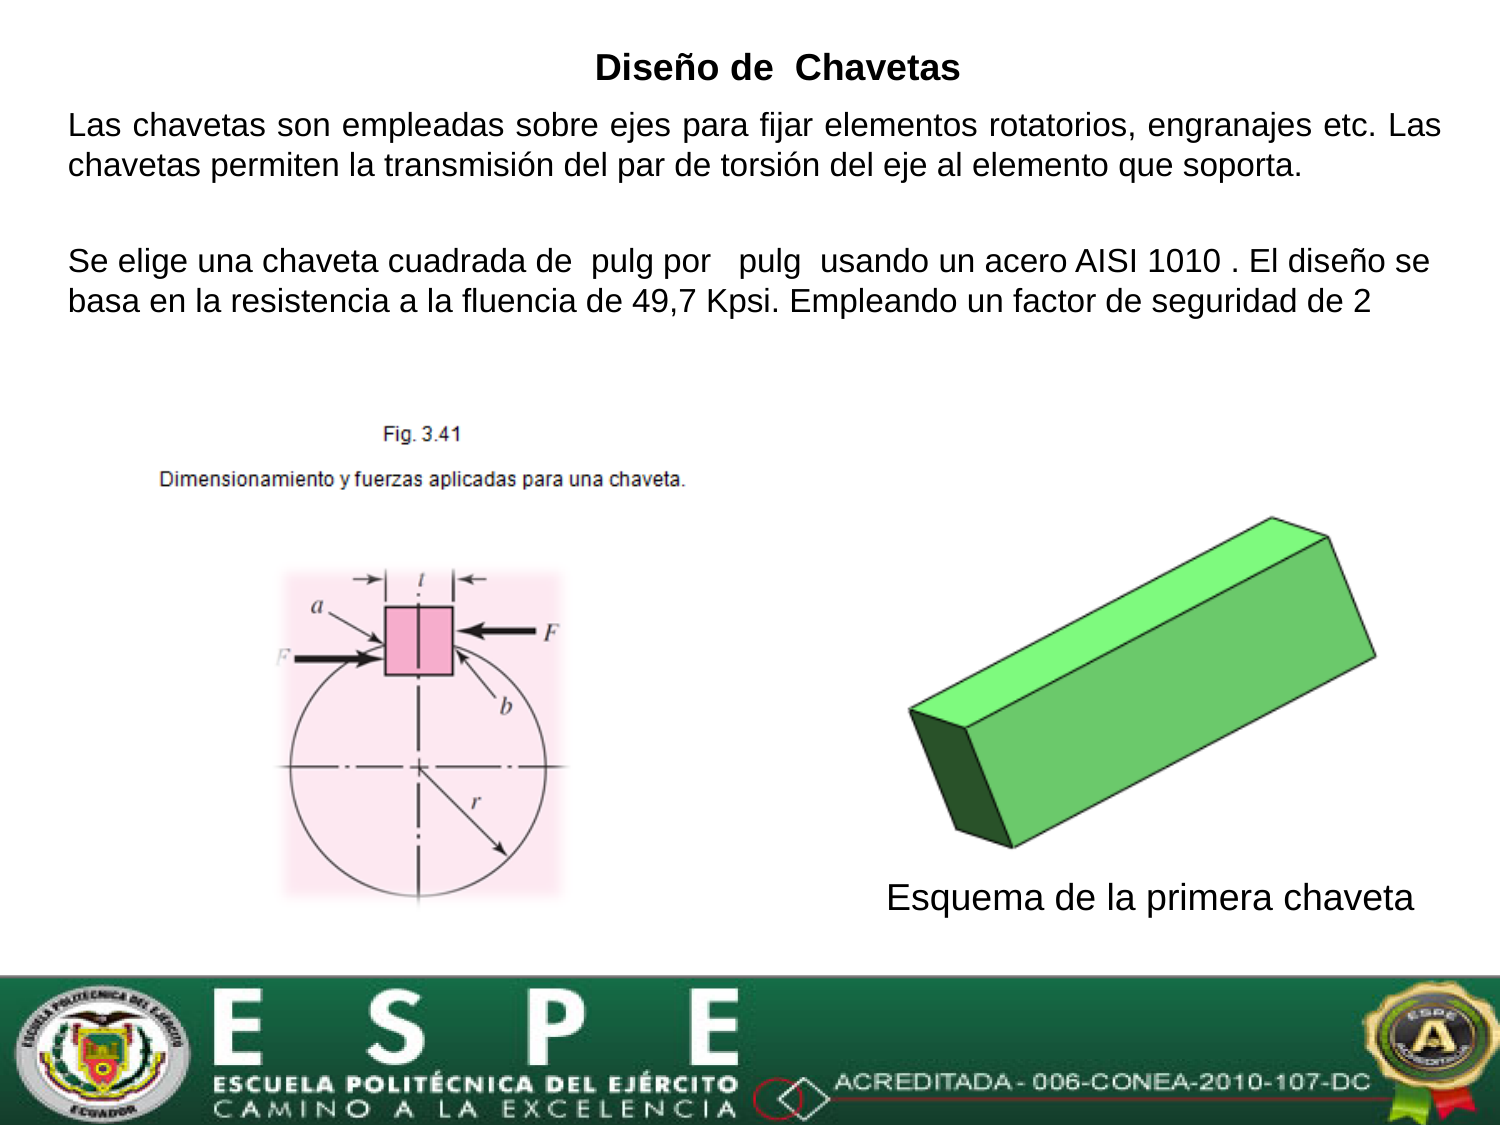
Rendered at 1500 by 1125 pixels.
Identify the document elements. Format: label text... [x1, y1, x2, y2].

text_box Diseño de Chavetas [580, 36, 977, 96]
picture [147, 411, 692, 922]
picture [0, 975, 1500, 1125]
text_box Esquema de la primera chaveta [871, 865, 1430, 926]
text_box Las chavetas son empleadas sobre ejes para fijar elementos rotatorios, engranajes etc. Las chavetas permiten la transmisión del par de torsión del eje al elemento que soporta. [53, 95, 1459, 191]
picture [867, 443, 1400, 867]
